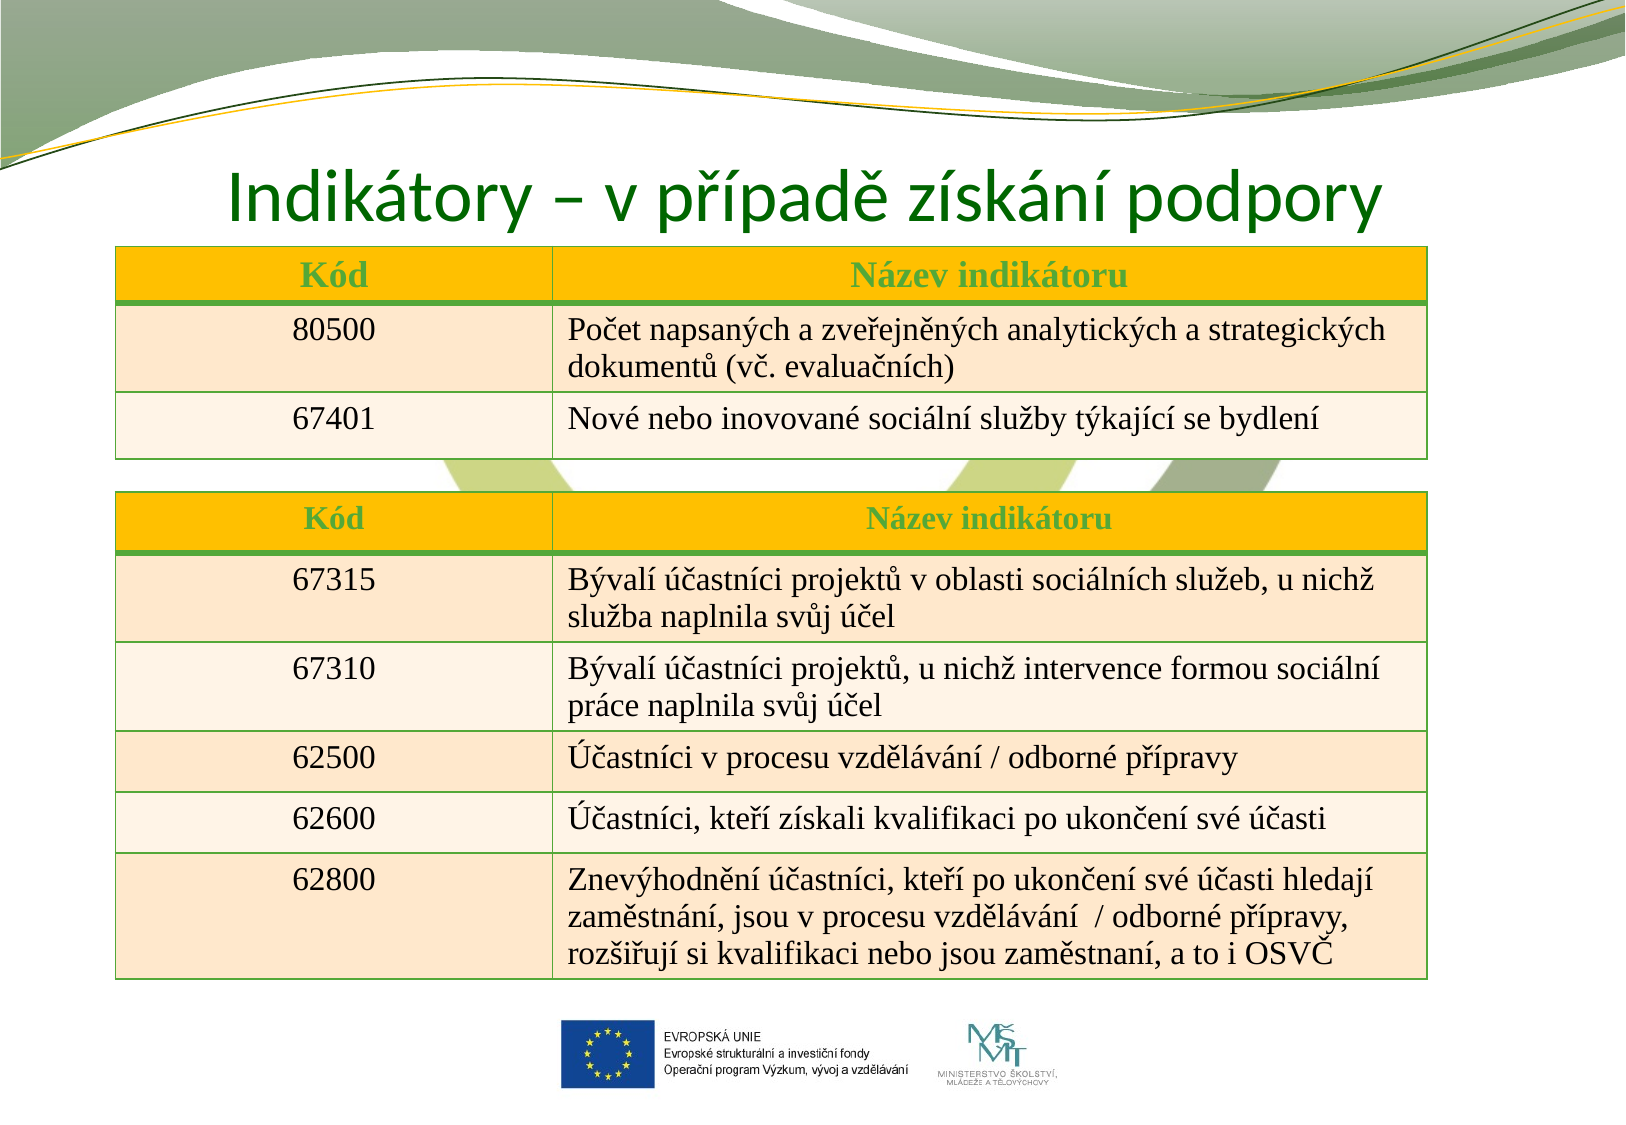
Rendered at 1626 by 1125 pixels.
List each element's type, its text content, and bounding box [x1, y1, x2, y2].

table_header Název indikátoru [553, 493, 1426, 550]
table_cell 67401 [116, 393, 552, 458]
table_cell Počet napsaných a zveřejněných analytických a strategických dokumentů (vč. evaluačních) [553, 306, 1426, 391]
table_cell 62600 [116, 793, 552, 852]
table_cell 62500 [116, 732, 552, 791]
table_cell Nové nebo inovované sociální služby týkající se bydlení [553, 393, 1426, 458]
table_cell Účastníci v procesu vzdělávání / odborné přípravy [553, 732, 1426, 791]
table_cell Znevýhodnění účastníci, kteří po ukončení své účasti hledají zaměstnání, jsou v procesu vzdělávání / odborné přípravy, rozšiřují si kvalifikaci nebo jsou zaměstnaní, a to i OSVČ [553, 854, 1426, 978]
table_header Kód [116, 247, 552, 300]
table_cell 62800 [116, 854, 552, 978]
table_cell 67315 [116, 556, 552, 641]
table_header Název indikátoru [553, 247, 1426, 300]
table_cell 80500 [116, 306, 552, 391]
table_cell 67310 [116, 643, 552, 730]
picture [527, 987, 1084, 1124]
table_cell Účastníci, kteří získali kvalifikaci po ukončení své účasti [553, 793, 1426, 852]
list [68, 231, 1532, 964]
table_cell Bývalí účastníci projektů, u nichž intervence formou sociální práce naplnila svůj účel [553, 643, 1426, 730]
table_header Kód [116, 493, 552, 550]
table_cell Bývalí účastníci projektů v oblasti sociálních služeb, u nichž služba naplnila svůj účel [553, 556, 1426, 641]
title Indikátory – v případě získání podpory [74, 0, 1537, 237]
